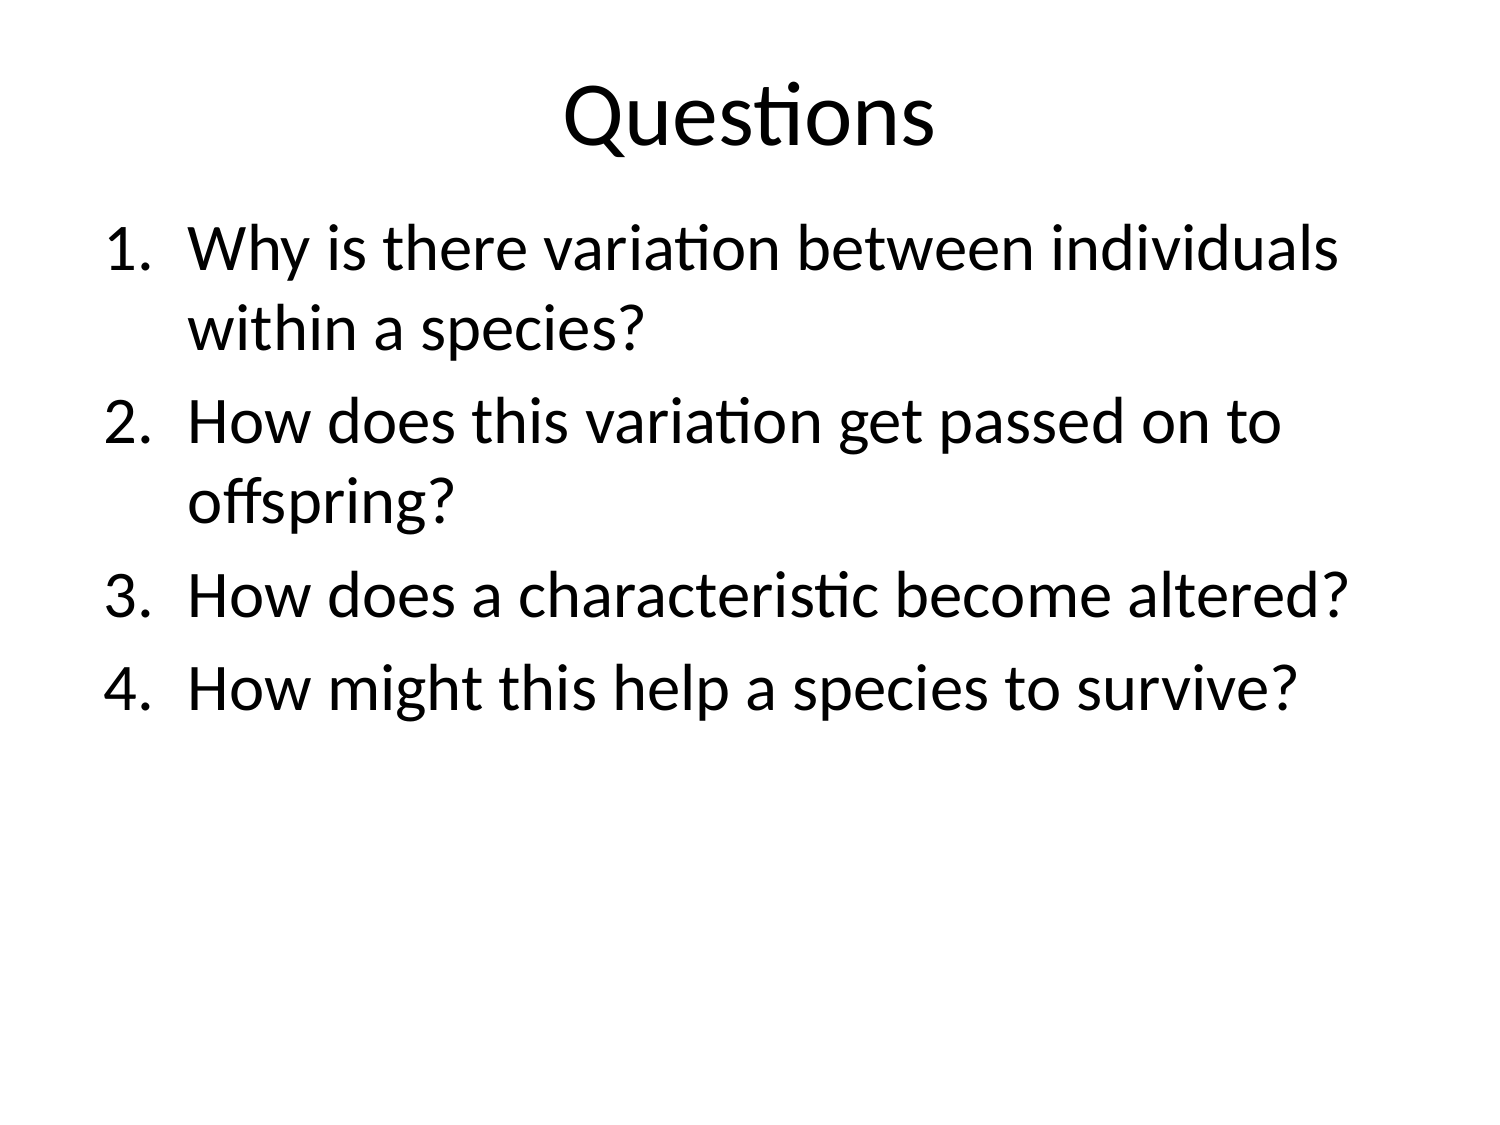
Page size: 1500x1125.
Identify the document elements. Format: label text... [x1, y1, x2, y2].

title Questions [75, 45, 1425, 173]
list Why is there variation between individuals within a species? How does this variation get passed on to offspring? How does a characteristic become altered? How might this help a species to survive? [88, 196, 1439, 1052]
